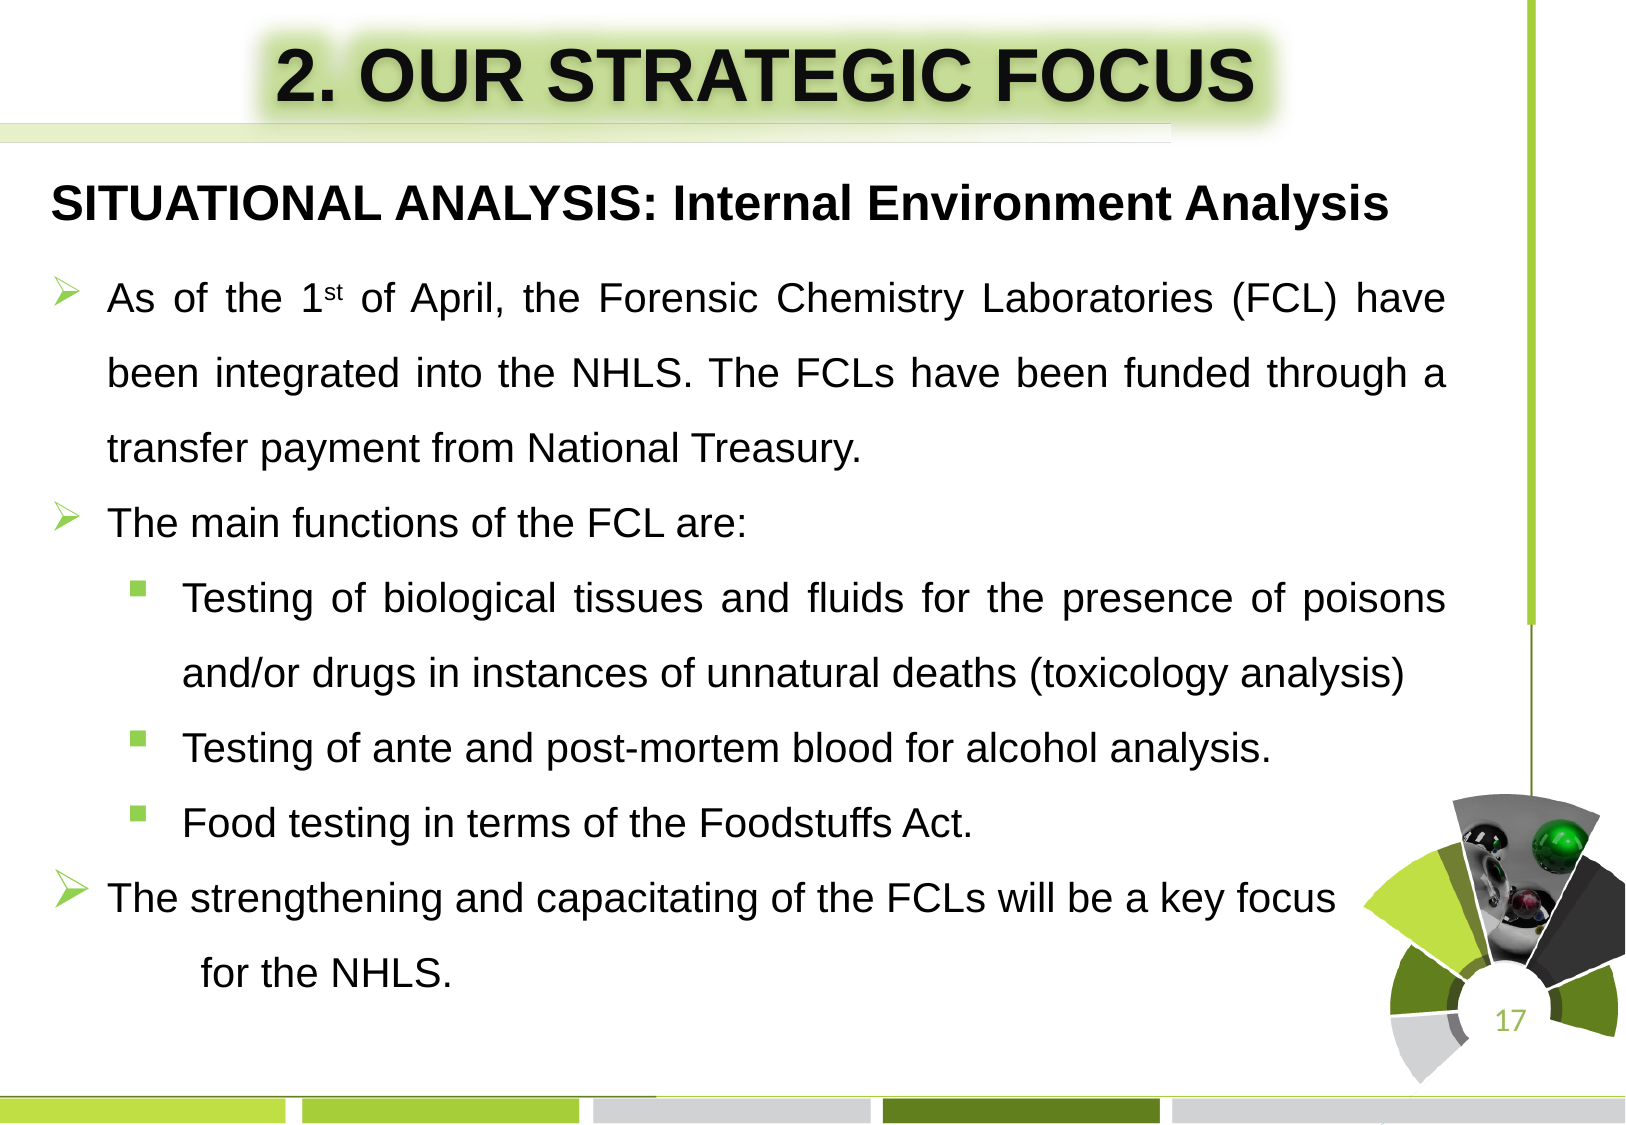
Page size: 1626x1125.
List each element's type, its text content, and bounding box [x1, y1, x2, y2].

text_box SITUATIONAL ANALYSIS: Internal Environment Analysis [35, 163, 1548, 238]
slide_number 17 [1463, 987, 1542, 1048]
picture [0, 123, 1173, 143]
text_box As of the 1st of April, the Forensic Chemistry Laboratories (FCL) have been integrated into the NHLS. The FCLs have been funded through a transfer payment from National Treasury. The main functions of the FCL are: Testing of biological tissues and fluids for the presence of poisons and/or drugs in instances of unnatural deaths (toxicology analysis) Testing of ante and post-mortem blood for alcohol analysis. Food testing in terms of the Foodstuffs Act. The strengthening and capacitating of the FCLs will be a key focus for the NHLS. [35, 238, 1463, 1125]
text_box [1463, 326, 1625, 334]
picture [0, 0, 1626, 1125]
text_box 2. OUR STRATEGIC FOCUS [3, 19, 1529, 124]
